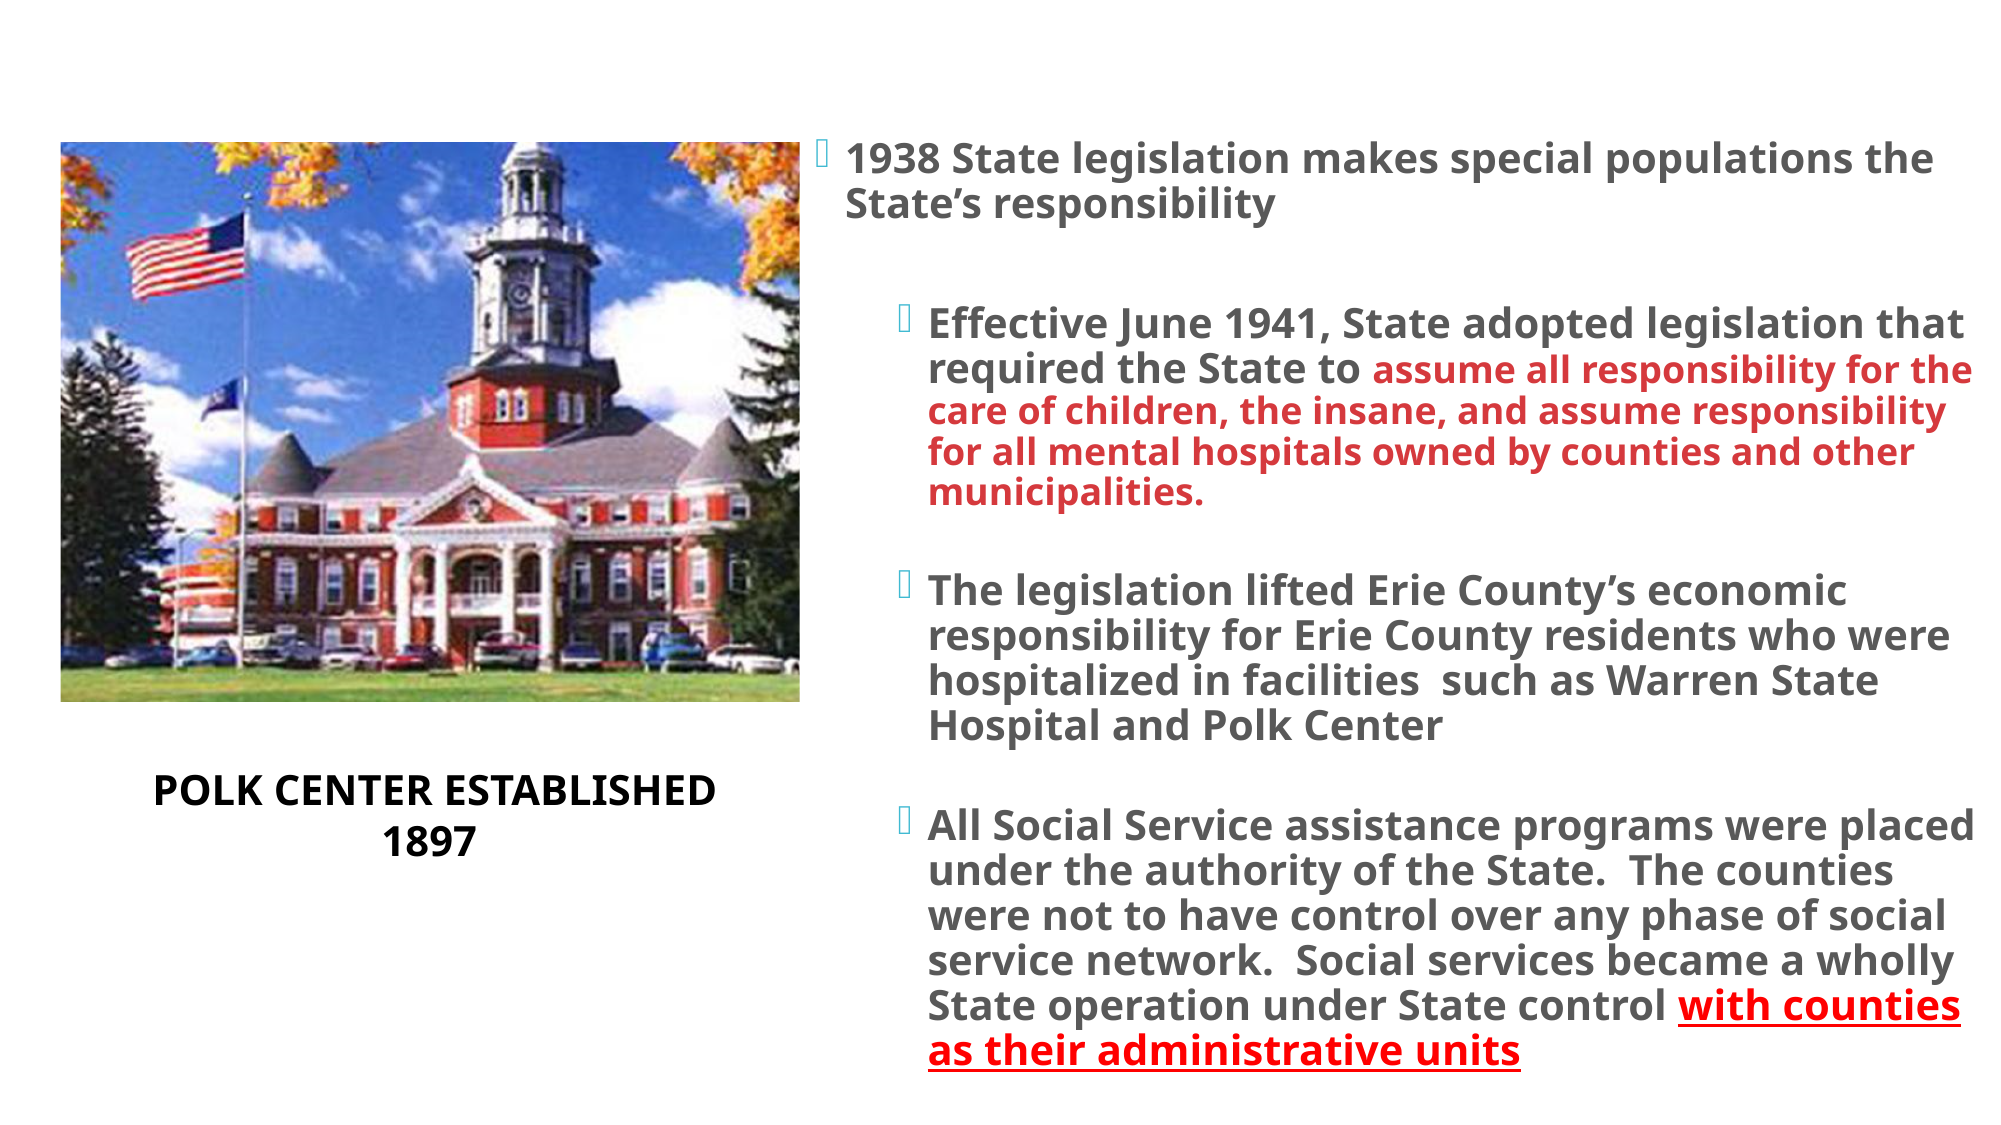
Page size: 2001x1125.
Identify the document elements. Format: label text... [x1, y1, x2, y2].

text_box POLK CENTER ESTABLISHED 1897 [105, 756, 764, 872]
picture [60, 142, 800, 702]
list 1938 State legislation makes special populations the State’s responsibility Effective June 1941, State adopted legislation that required the State to assume all responsibility for the care of children, the insane, and assume responsibility for all mental hospitals owned by counties and other municipalities. The legislation lifted Erie County’s economic responsibility for Erie County residents who were hospitalized in facilities such as Warren State Hospital and Polk Center All Social Service assistance programs were placed under the authority of the State. The counties were not to have control over any phase of social service network. Social services became a wholly State operation under State control with counties as their administrative units [800, 142, 2000, 1070]
